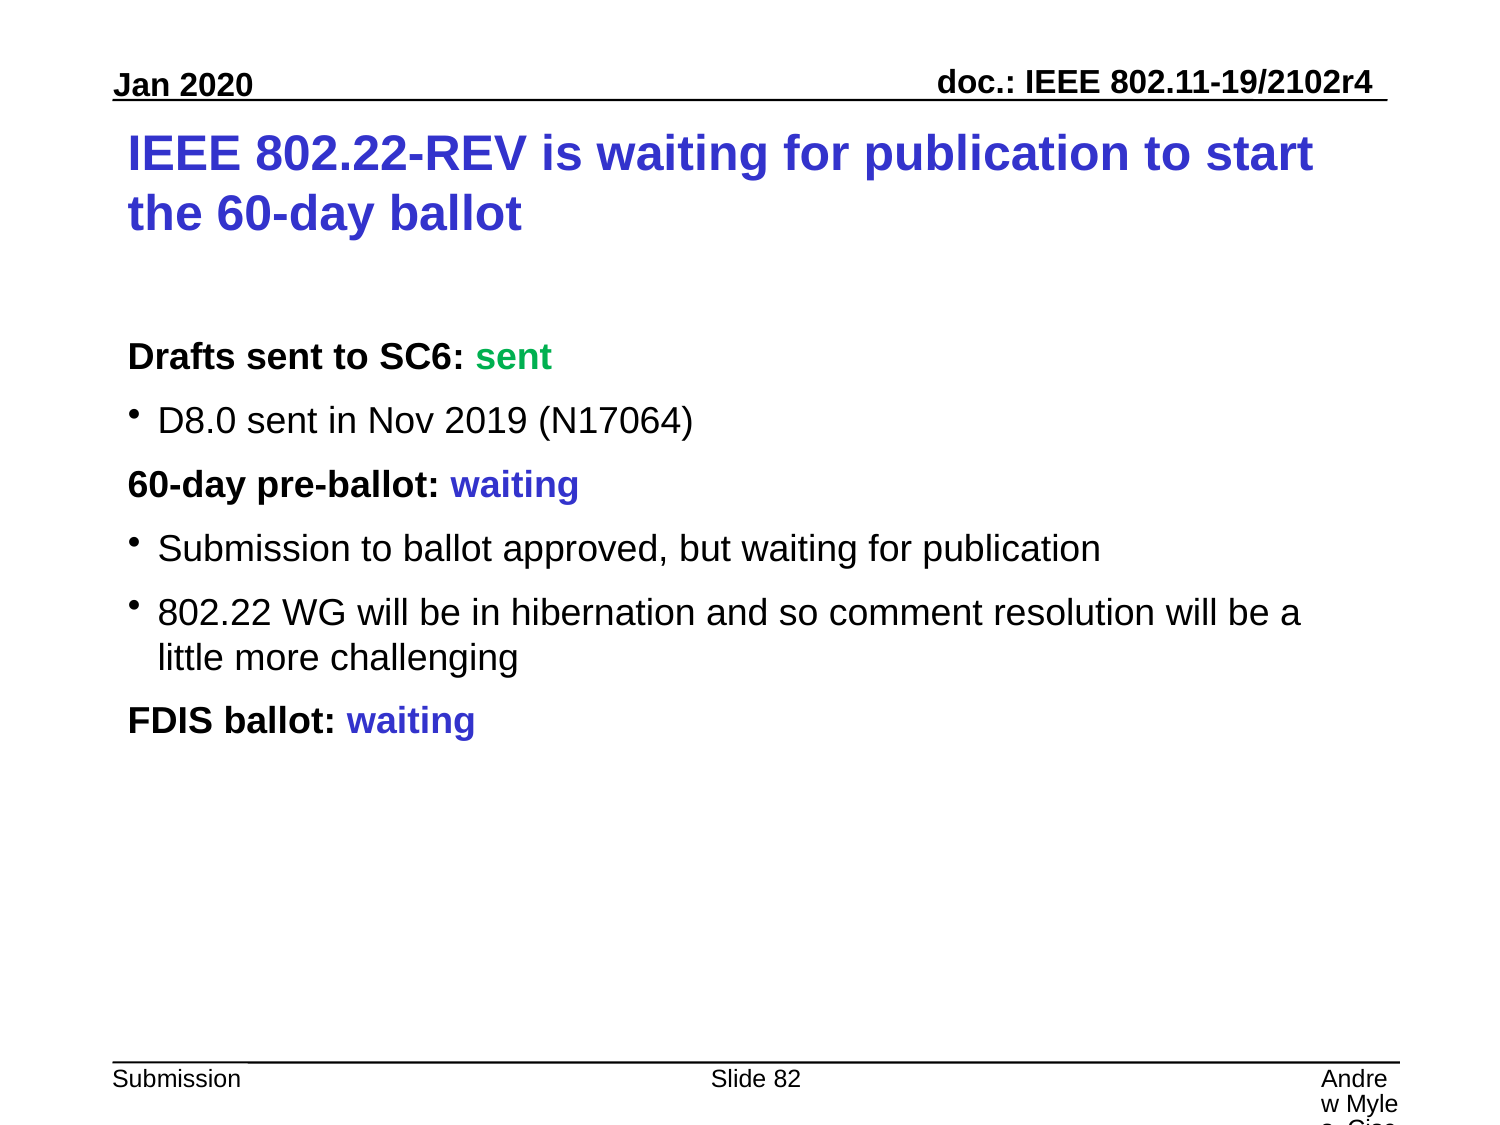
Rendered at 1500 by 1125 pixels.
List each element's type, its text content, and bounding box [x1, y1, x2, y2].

title IEEE 802.22-REV is waiting for publication to start the 60-day ballot [112, 112, 1388, 288]
footer Andrew Myles, Cisco [1320, 1061, 1402, 1093]
list Drafts sent to SC6: sent D8.0 sent in Nov 2019 (N17064) 60-day pre-ballot: waiting Submission to ballot approved, but waiting for publication 802.22 WG will be in hibernation and so comment resolution will be a little more challenging FDIS ballot: waiting [112, 324, 1388, 1000]
slide_number Slide 82 [709, 1061, 803, 1093]
